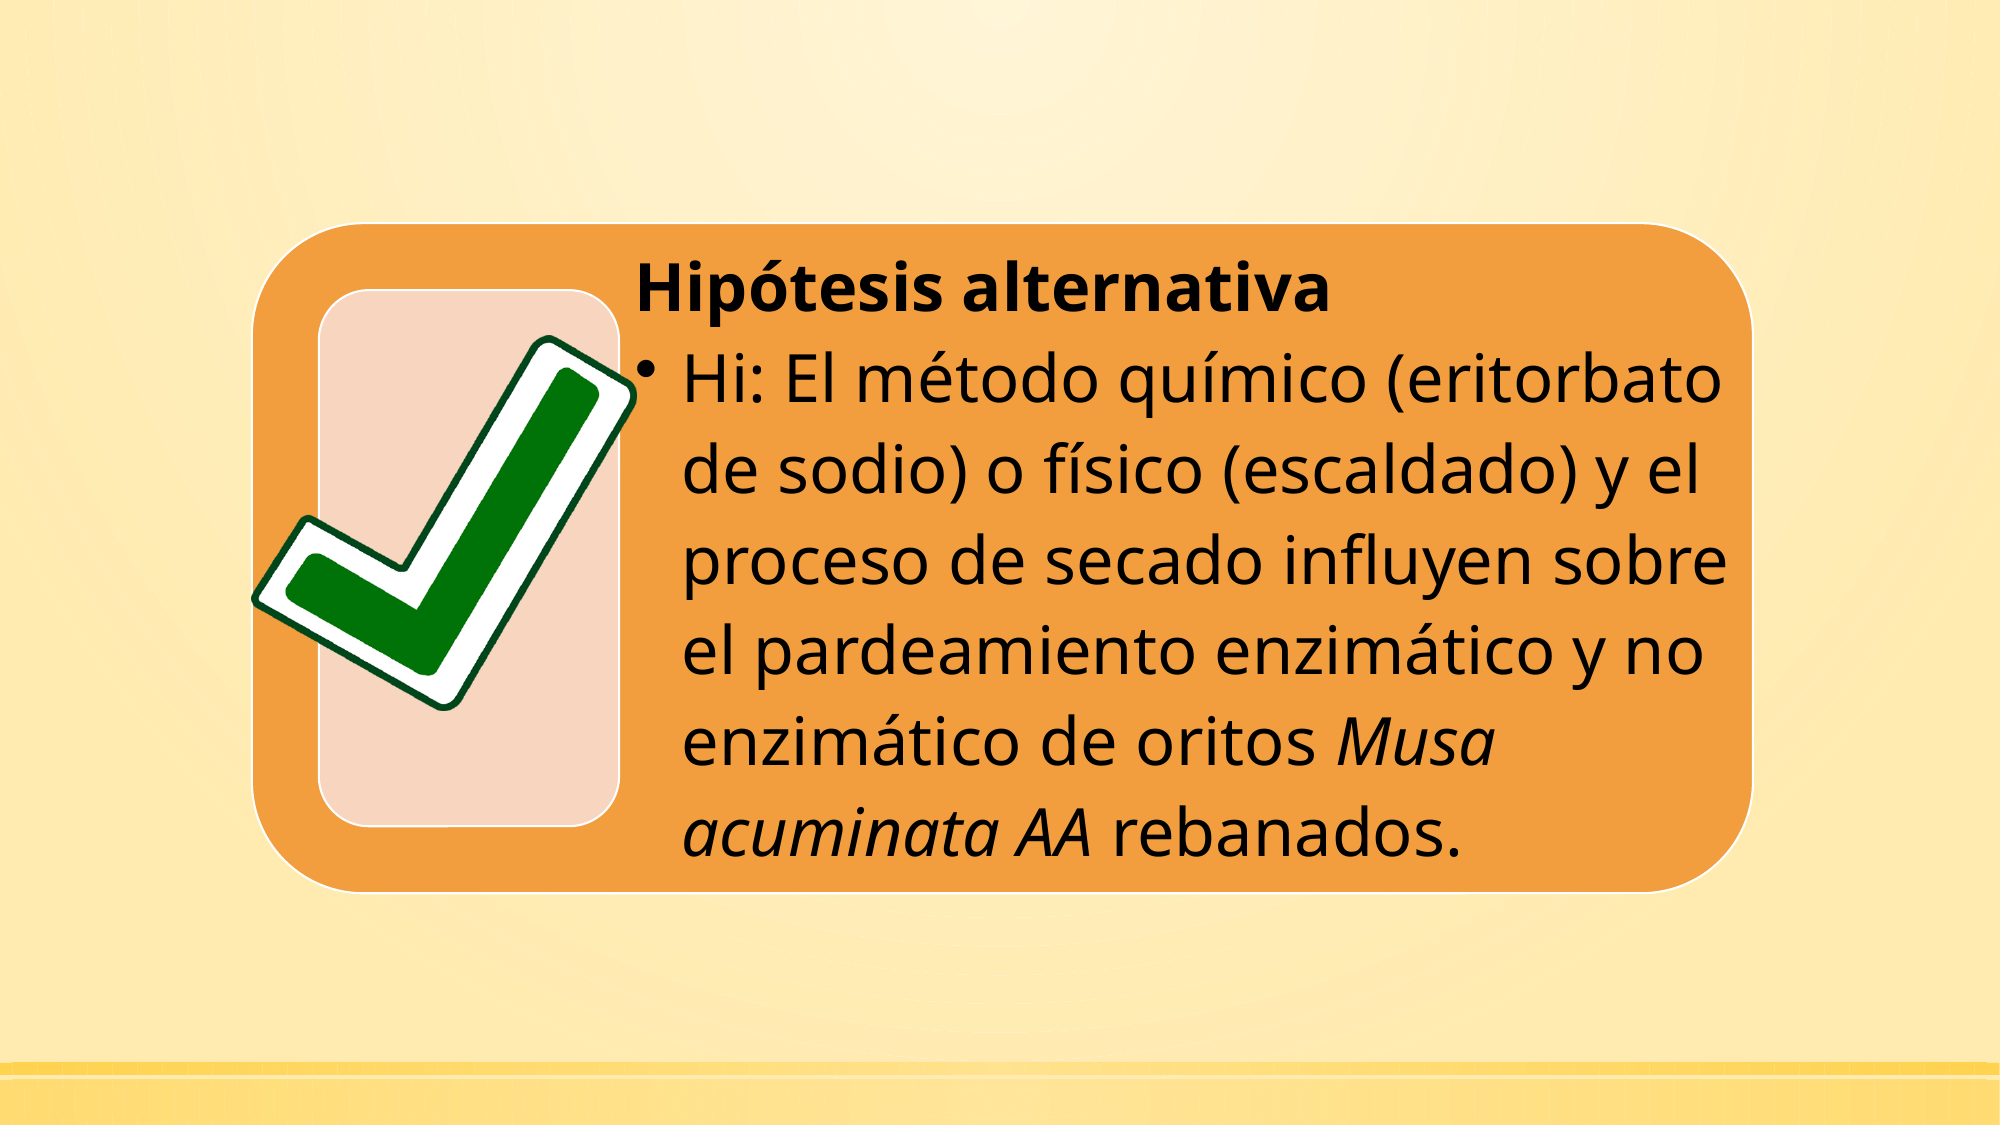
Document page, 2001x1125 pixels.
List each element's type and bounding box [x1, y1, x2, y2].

picture [251, 335, 637, 711]
list [251, 223, 1753, 894]
